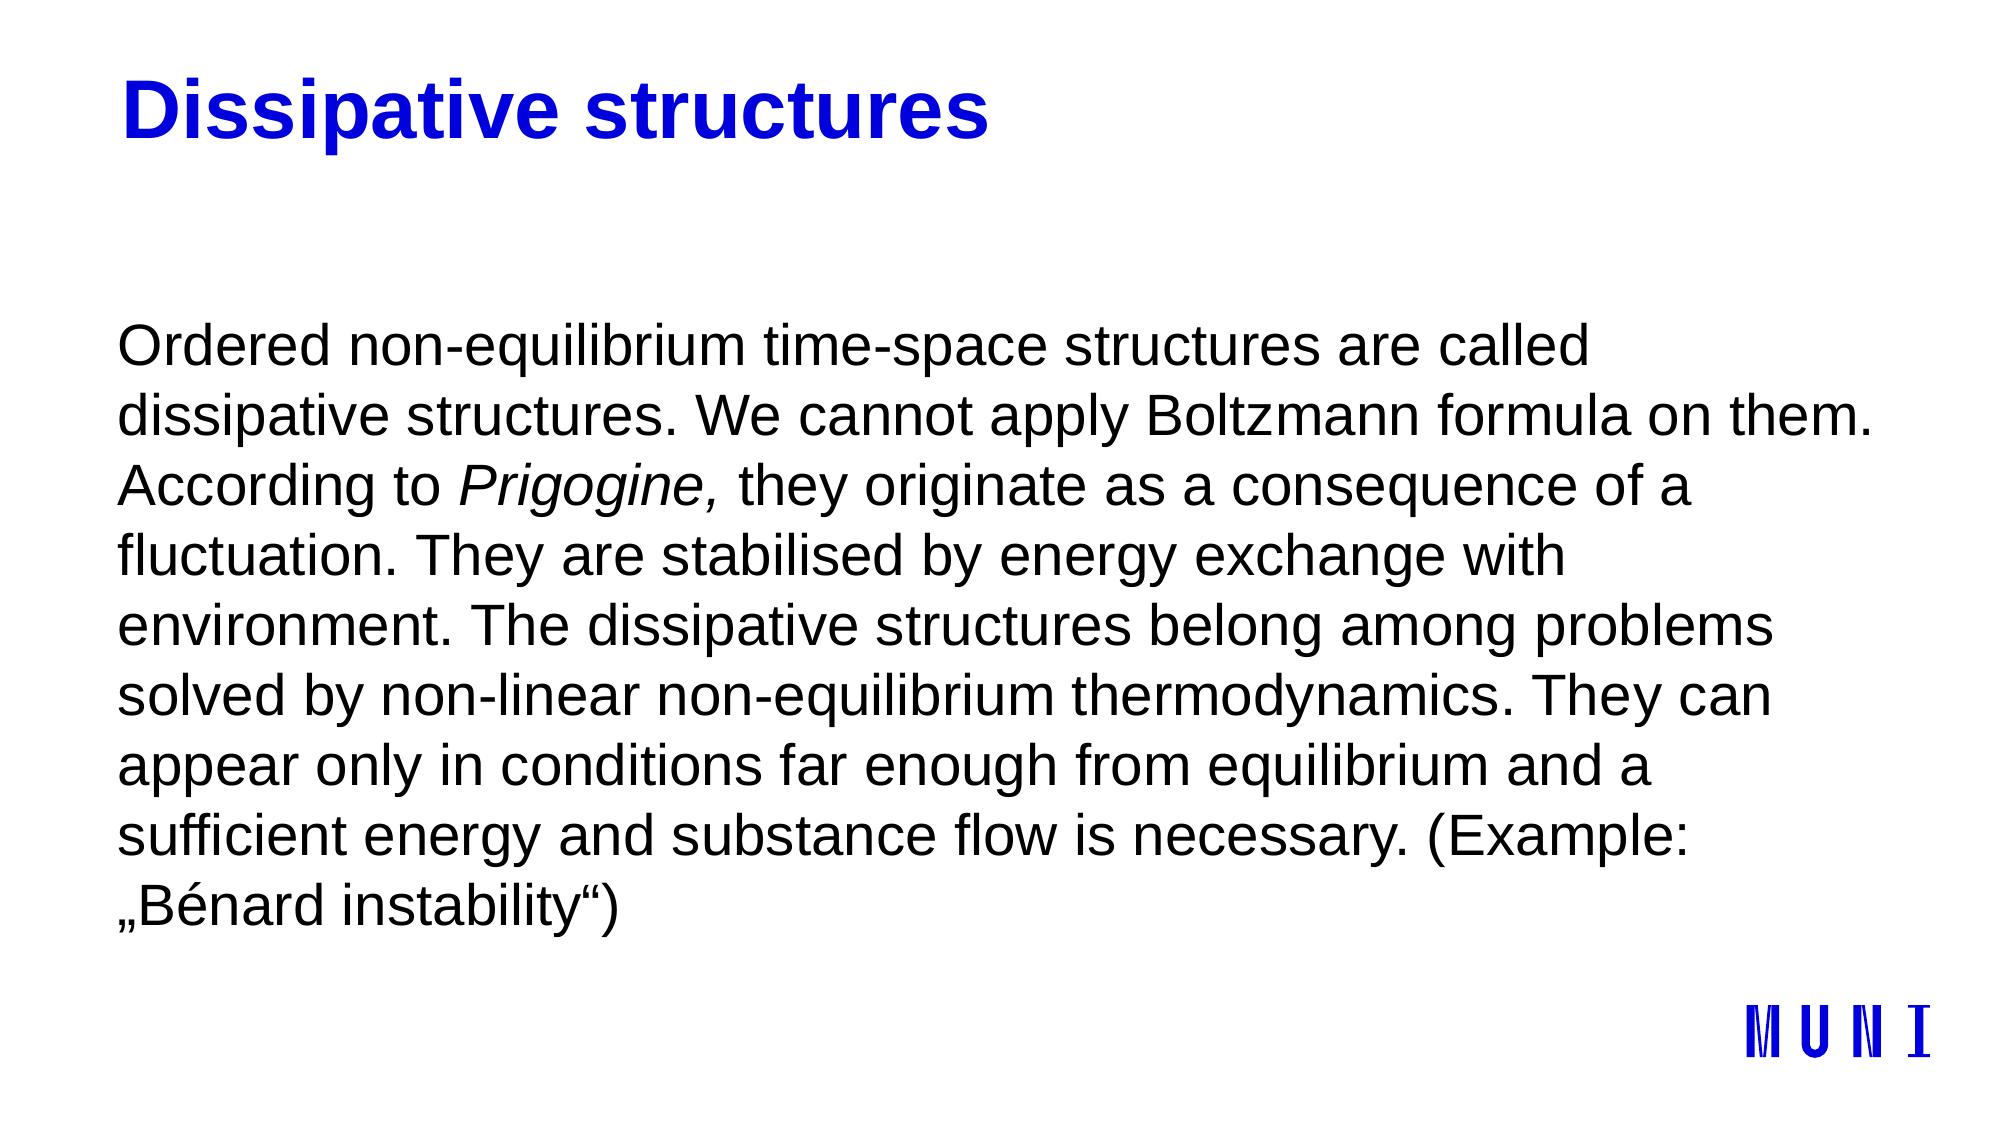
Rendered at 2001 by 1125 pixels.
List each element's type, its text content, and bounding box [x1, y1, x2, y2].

list Ordered non-equilibrium time-space structures are called dissipative structures. We cannot apply Boltzmann formula on them. According to Prigogine, they originate as a consequence of a fluctuation. They are stabilised by energy exchange with environment. The dissipative structures belong among problems solved by non-linear non-equilibrium thermodynamics. They can appear only in conditions far enough from equilibrium and a sufficient energy and substance flow is necessary. (Example: „Bénard instability“) [117, 307, 1882, 957]
title Dissipative structures [121, 71, 1114, 146]
